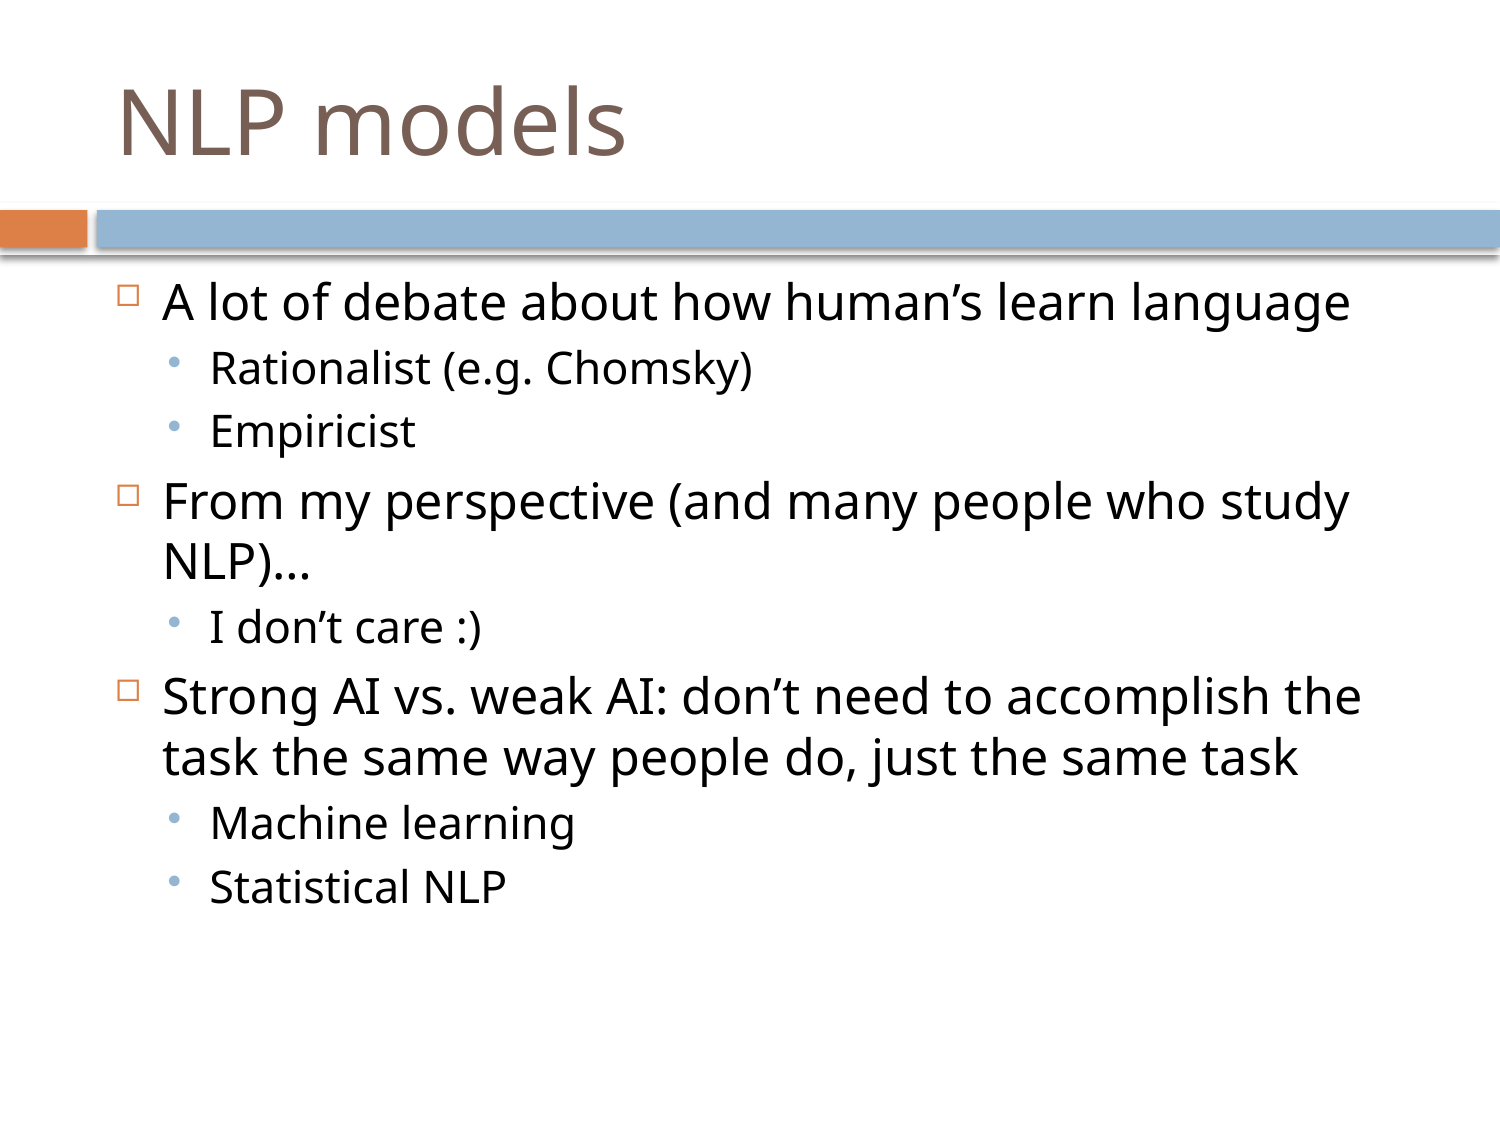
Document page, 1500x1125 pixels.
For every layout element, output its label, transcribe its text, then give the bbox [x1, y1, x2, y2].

list A lot of debate about how human’s learn language Rationalist (e.g. Chomsky) Empiricist From my perspective (and many people who study NLP)… I don’t care :) Strong AI vs. weak AI: don’t need to accomplish the task the same way people do, just the same task Machine learning Statistical NLP [100, 262, 1438, 1000]
title NLP models [100, 37, 1438, 200]
